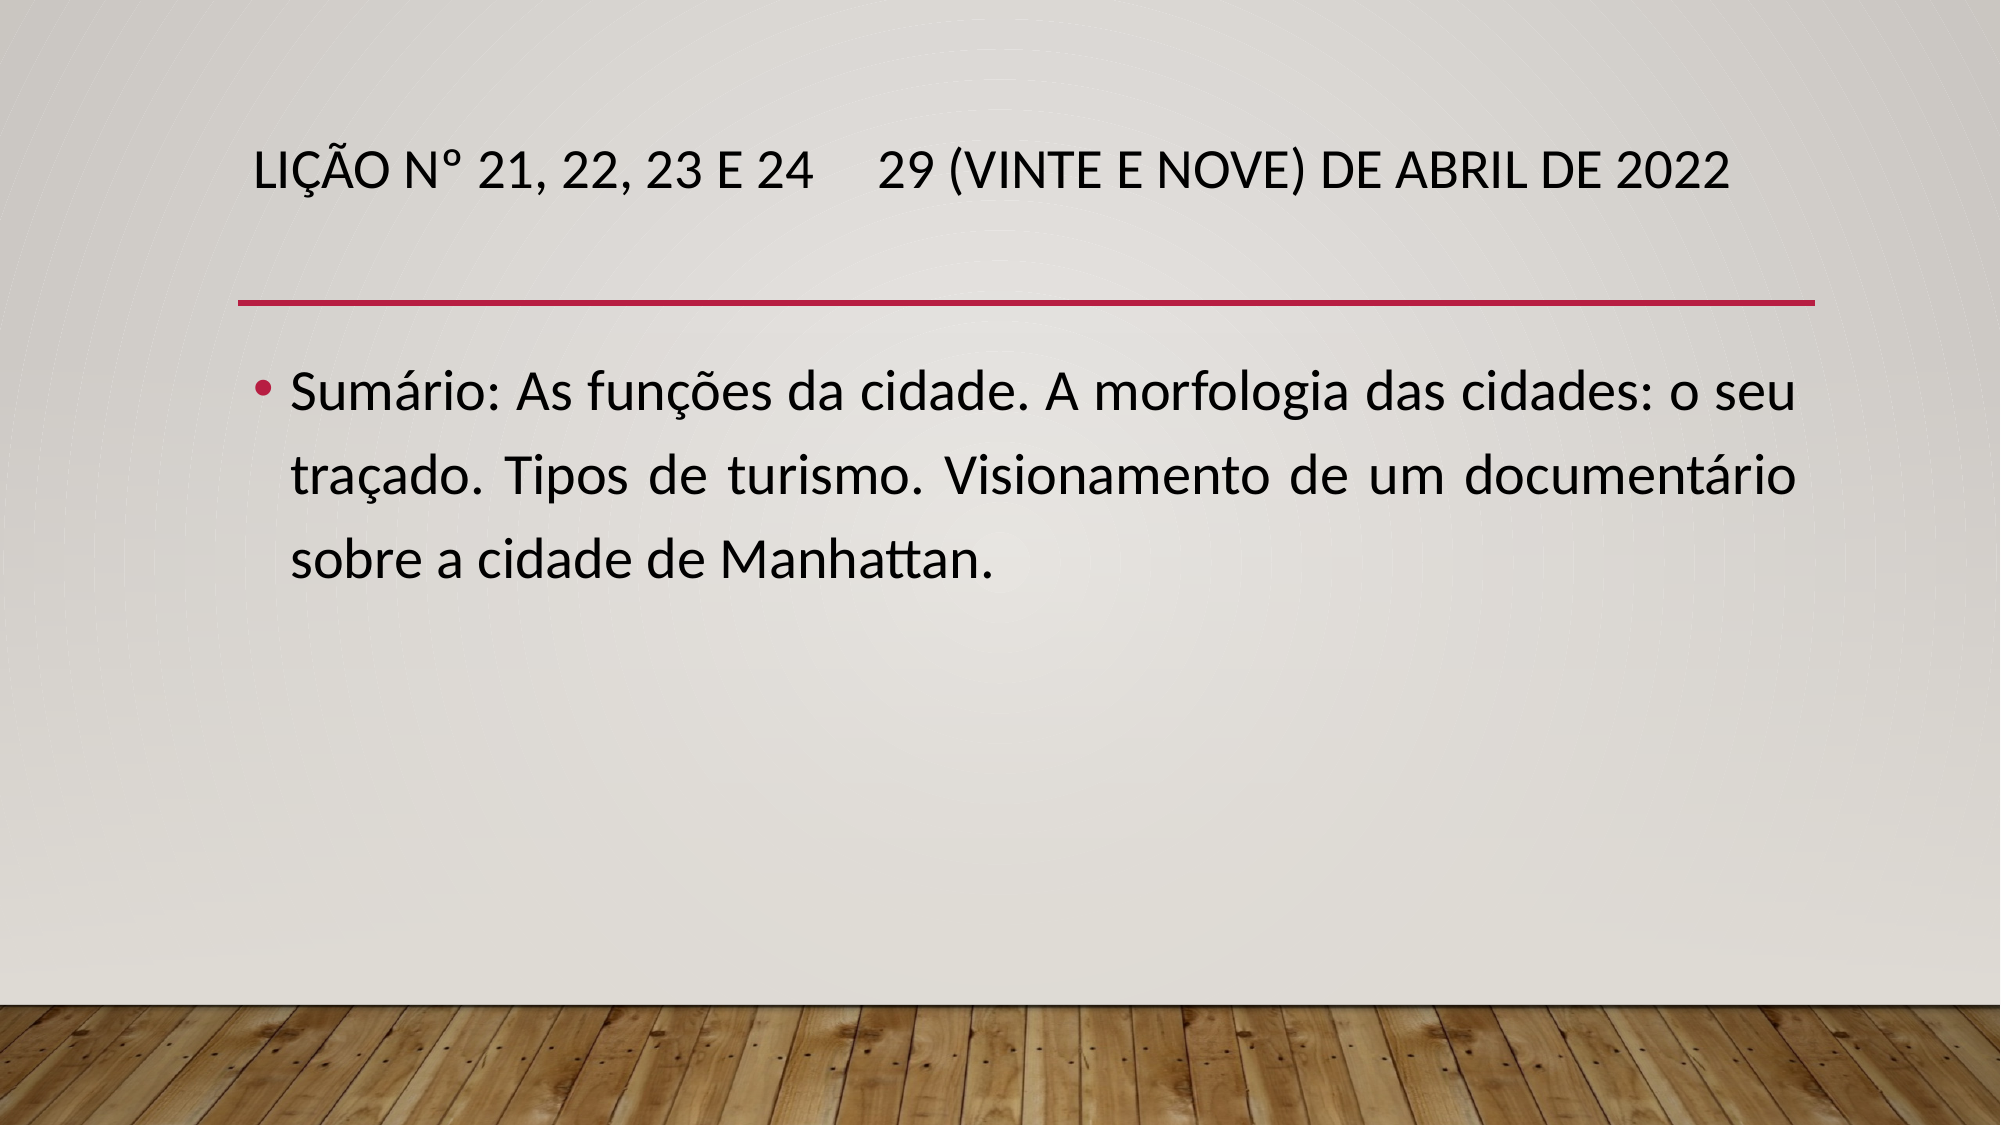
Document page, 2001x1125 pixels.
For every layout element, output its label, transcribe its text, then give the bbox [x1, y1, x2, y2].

list Sumário: As funções da cidade. A morfologia das cidades: o seu traçado. Tipos de turismo. Visionamento de um documentário sobre a cidade de Manhattan. [238, 330, 1814, 897]
title Lição nº 21, 22, 23 e 24 29 (vinte e nove) de abril de 2022 [238, 131, 1814, 305]
picture [0, 1005, 2000, 1125]
